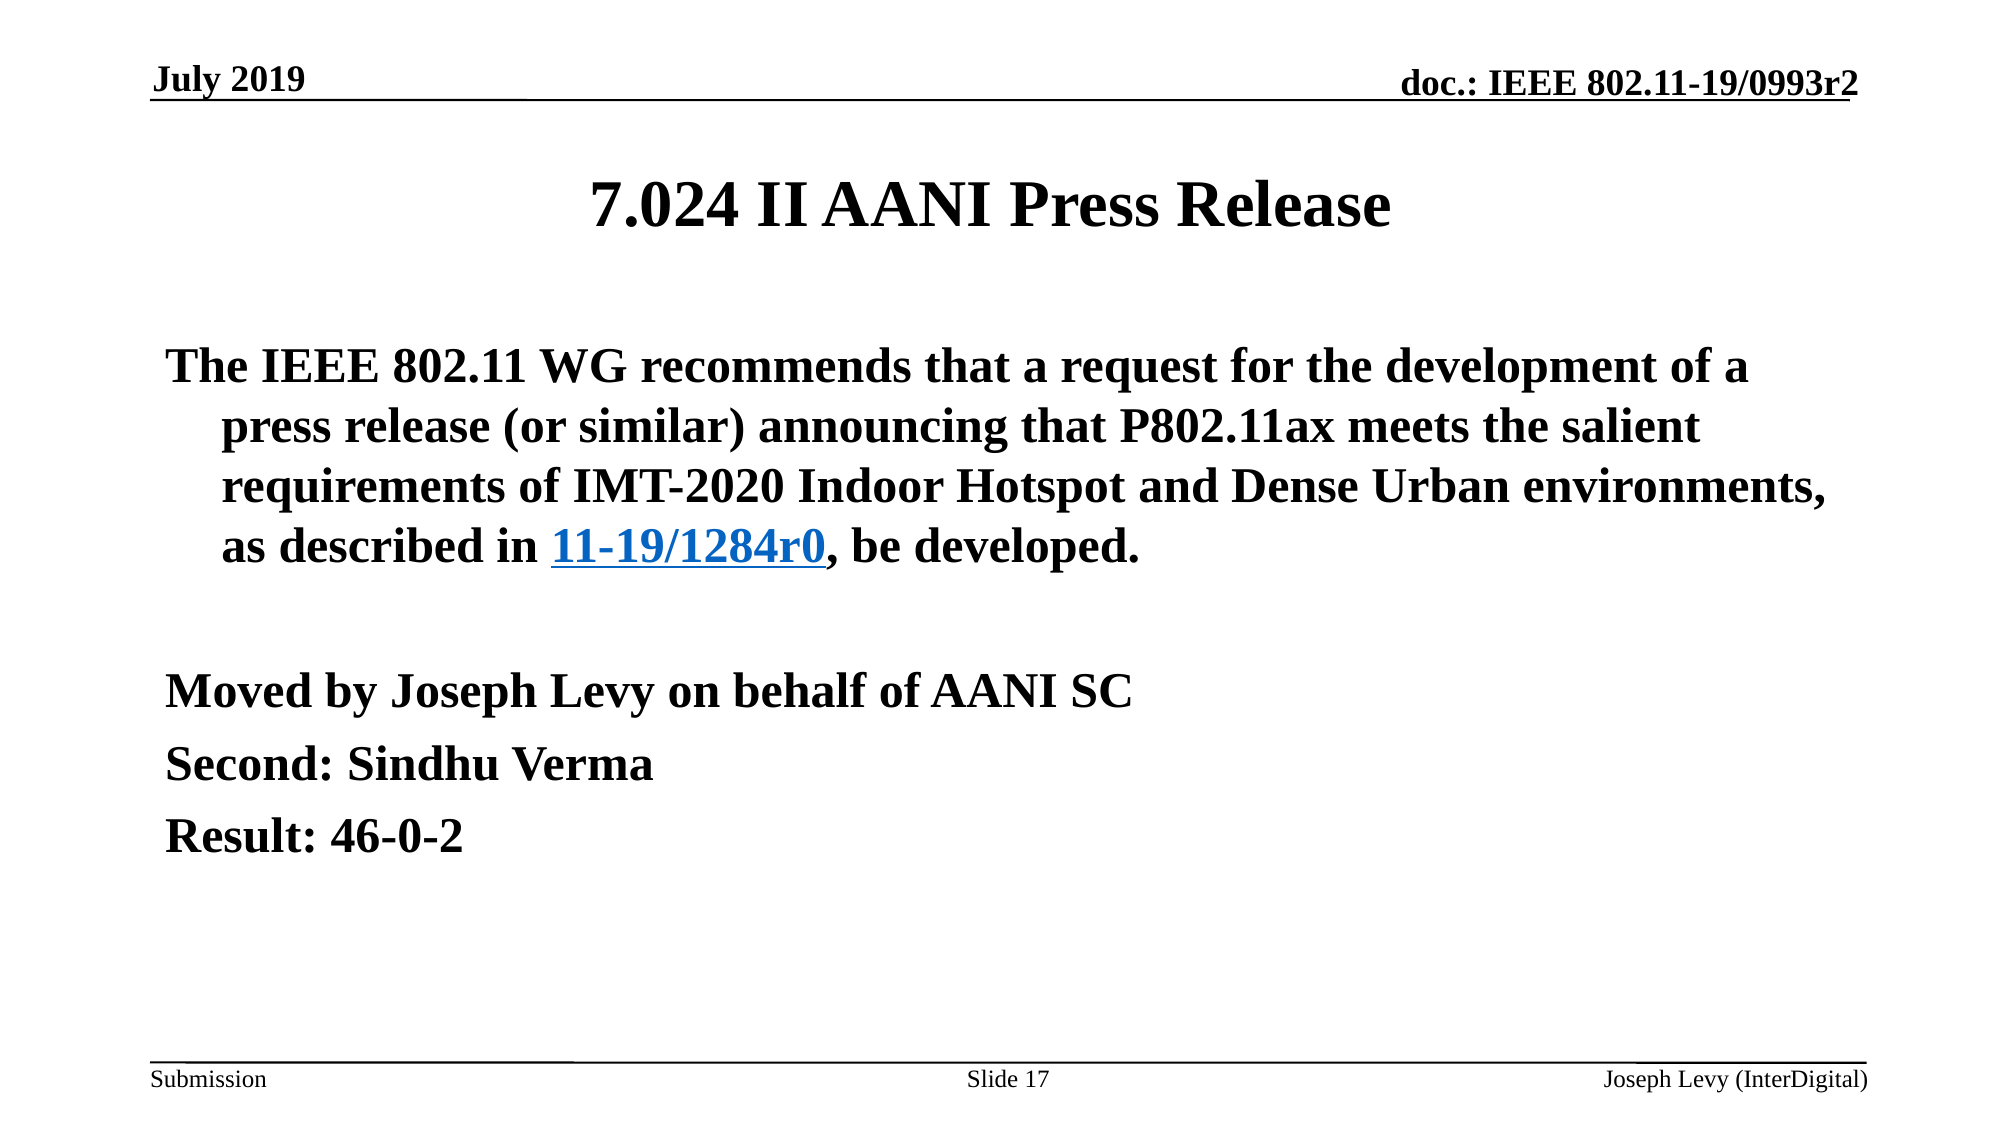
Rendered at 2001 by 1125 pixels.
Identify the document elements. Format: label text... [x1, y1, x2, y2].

list The IEEE 802.11 WG recommends that a request for the development of a press release (or similar) announcing that P802.11ax meets the salient requirements of IMT-2020 Indoor Hotspot and Dense Urban environments, as described in 11-19/1284r0, be developed. Moved by Joseph Levy on behalf of AANI SC Second: Sindhu Verma Result: 46-0-2 [149, 324, 1850, 1063]
footer Joseph Levy (InterDigital) [1171, 1061, 1869, 1093]
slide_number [152, 54, 563, 100]
slide_number Slide 17 [950, 1061, 1067, 1123]
title 7.024 II AANI Press Release [149, 112, 1850, 288]
